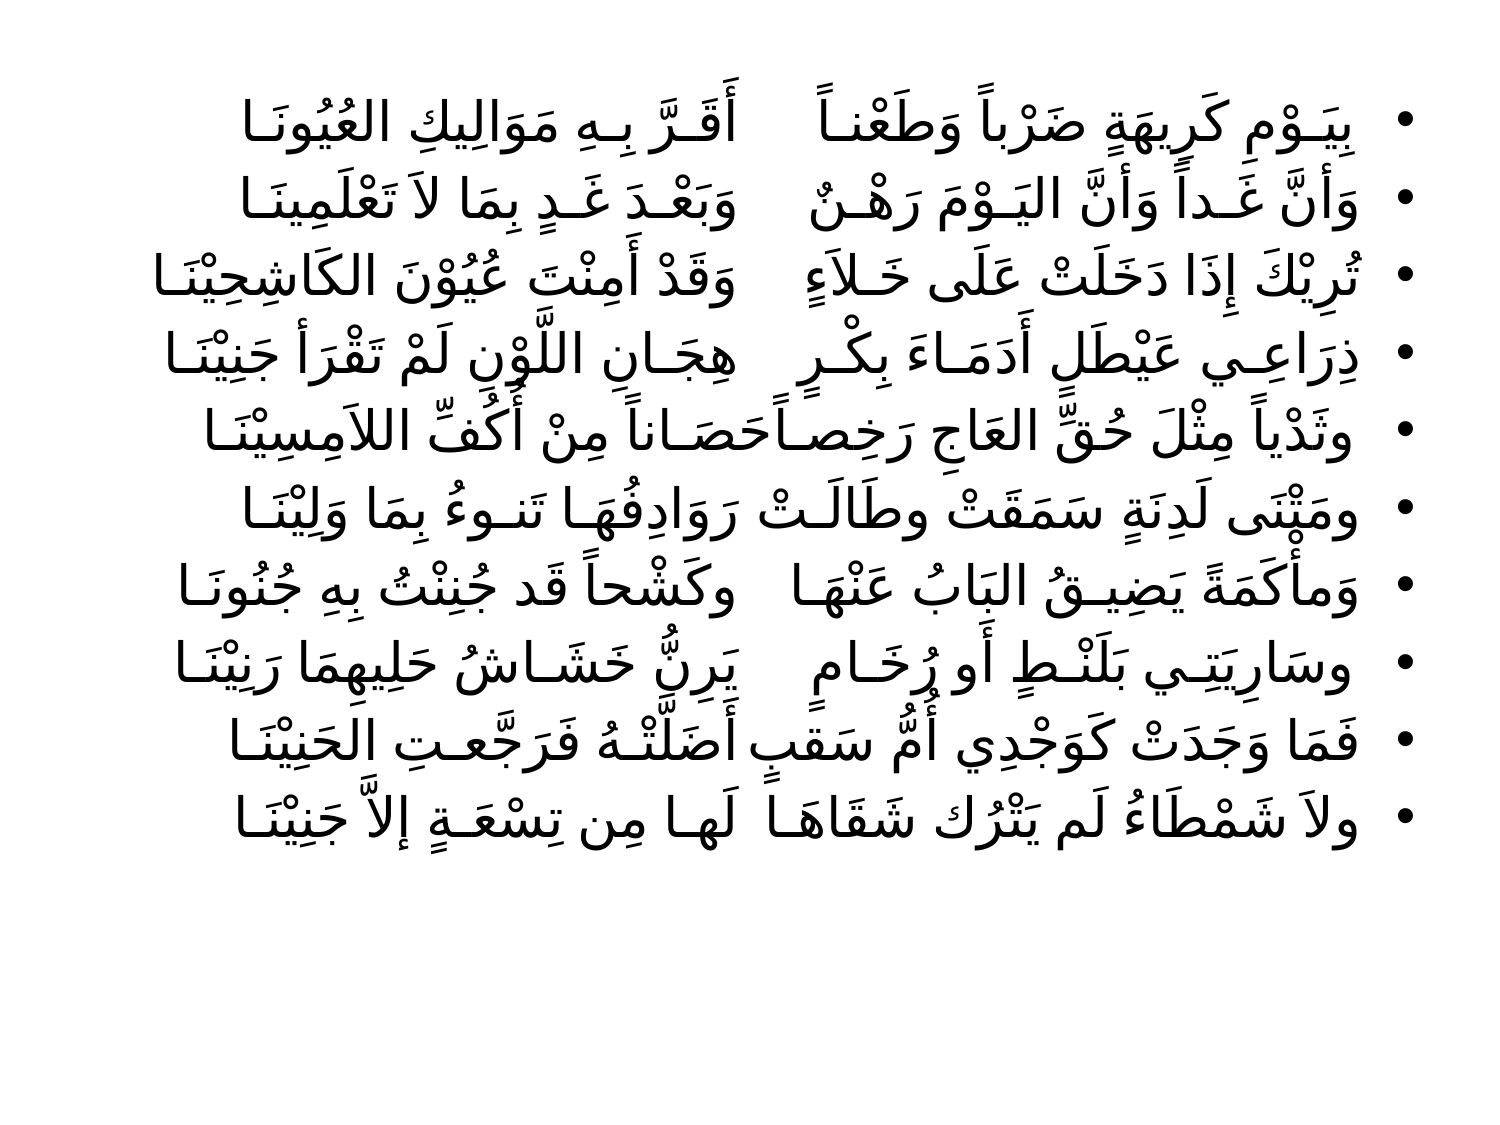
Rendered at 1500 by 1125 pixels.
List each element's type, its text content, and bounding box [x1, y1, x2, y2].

list بِيَـوْمِ كَرِيهَةٍ ضَرْباً وَطَعْنـاً أَقَـرَّ بِـهِ مَوَالِيكِ العُيُونَـا وَأنَّ غَـداً وَأنَّ اليَـوْمَ رَهْـنٌ وَبَعْـدَ غَـدٍ بِمَا لاَ تَعْلَمِينَـا تُرِيْكَ إِذَا دَخَلَتْ عَلَى خَـلاَءٍ وَقَدْ أَمِنْتَ عُيُوْنَ الكَاشِحِيْنَـا ذِرَاعِـي عَيْطَلٍ أَدَمَـاءَ بِكْـرٍ هِجَـانِ اللَّوْنِ لَمْ تَقْرَأ جَنِيْنَـا وثَدْياً مِثْلَ حُقِّ العَاجِ رَخِصـاً حَصَـاناً مِنْ أُكُفِّ اللاَمِسِيْنَـا ومَتْنَى لَدِنَةٍ سَمَقَتْ وطَالَـتْ رَوَادِفُهَـا تَنـوءُ بِمَا وَلِيْنَـا وَمأْكَمَةً يَضِيـقُ البَابُ عَنْهَـا وكَشْحاً قَد جُنِنْتُ بِهِ جُنُونَـا وسَارِيَتِـي بَلَنْـطٍ أَو رُخَـامٍ يَرِنُّ خَشَـاشُ حَلِيهِمَا رَنِيْنَـا فَمَا وَجَدَتْ كَوَجْدِي أُمُّ سَقبٍ أَضَلَّتْـهُ فَرَجَّعـتِ الحَنِيْنَـا ولاَ شَمْطَاءُ لَم يَتْرُك شَقَاهَـا لَهـا مِن تِسْعَـةٍ إلاَّ جَنِيْنَـا [76, 78, 1427, 1071]
